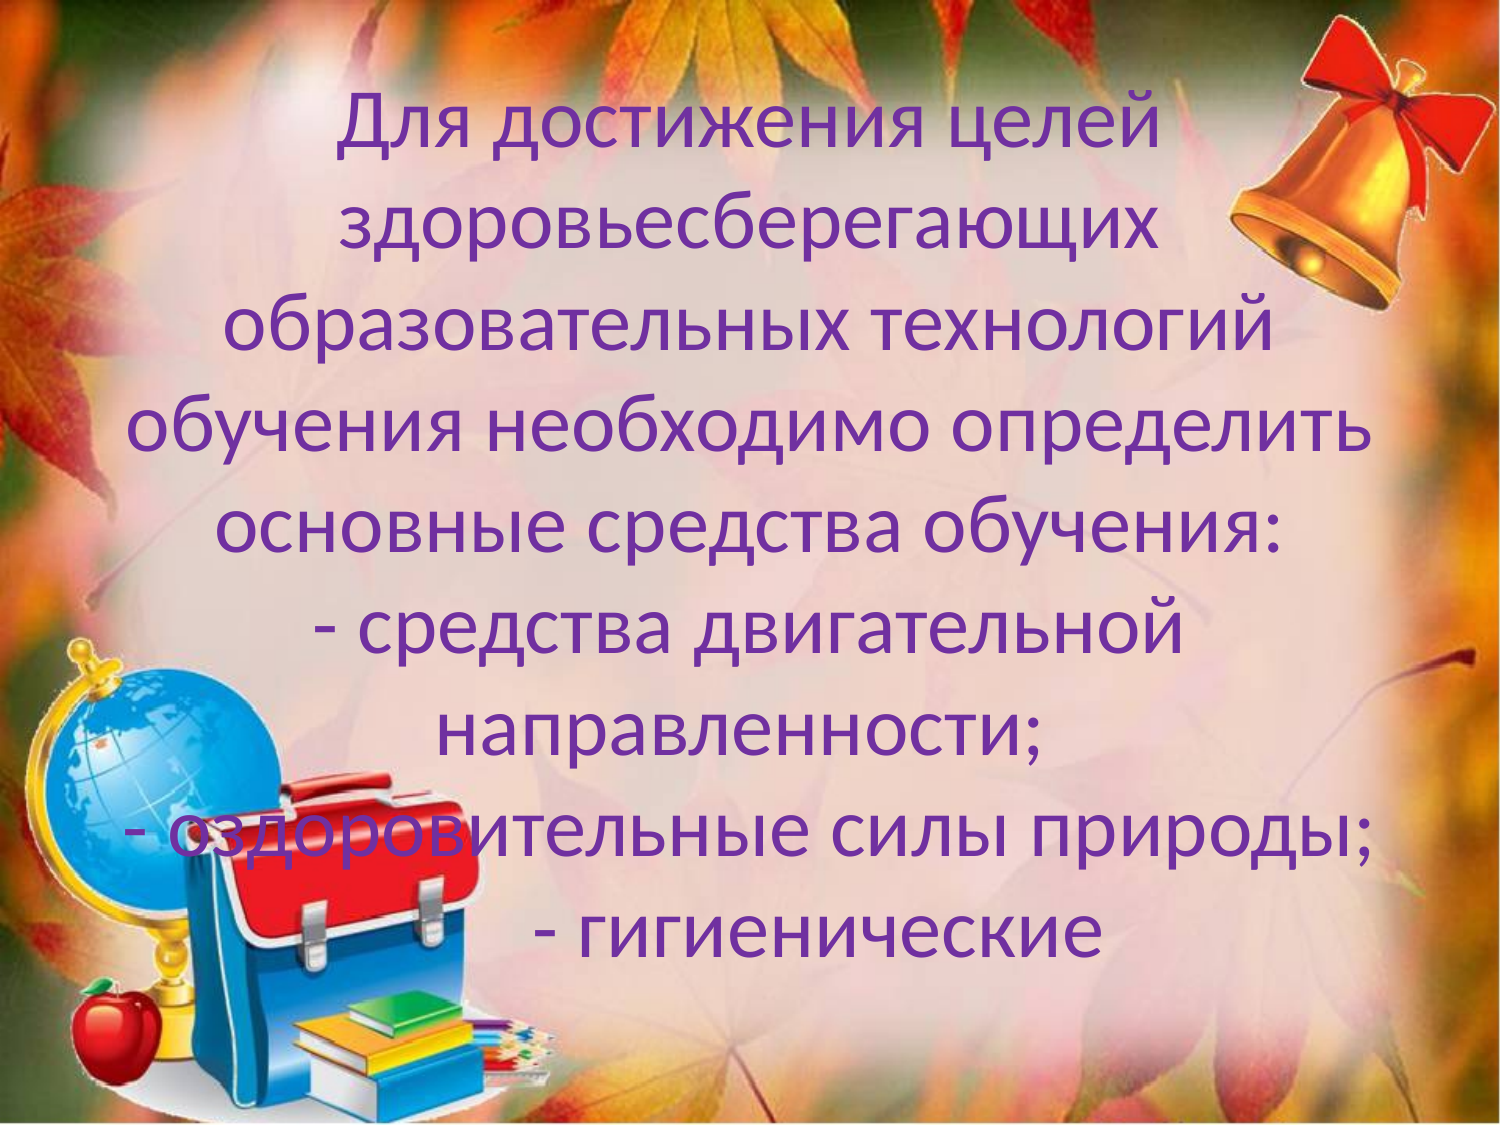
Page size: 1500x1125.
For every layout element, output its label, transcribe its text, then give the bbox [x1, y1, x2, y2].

title Для достижения целей здоровьесберегающих образовательных технологий обучения необходимо определить основные средства обучения: - средства двигательной направленности; - оздоровительные силы природы; - гигиенические [75, 45, 1425, 1094]
picture [0, 0, 1500, 1125]
